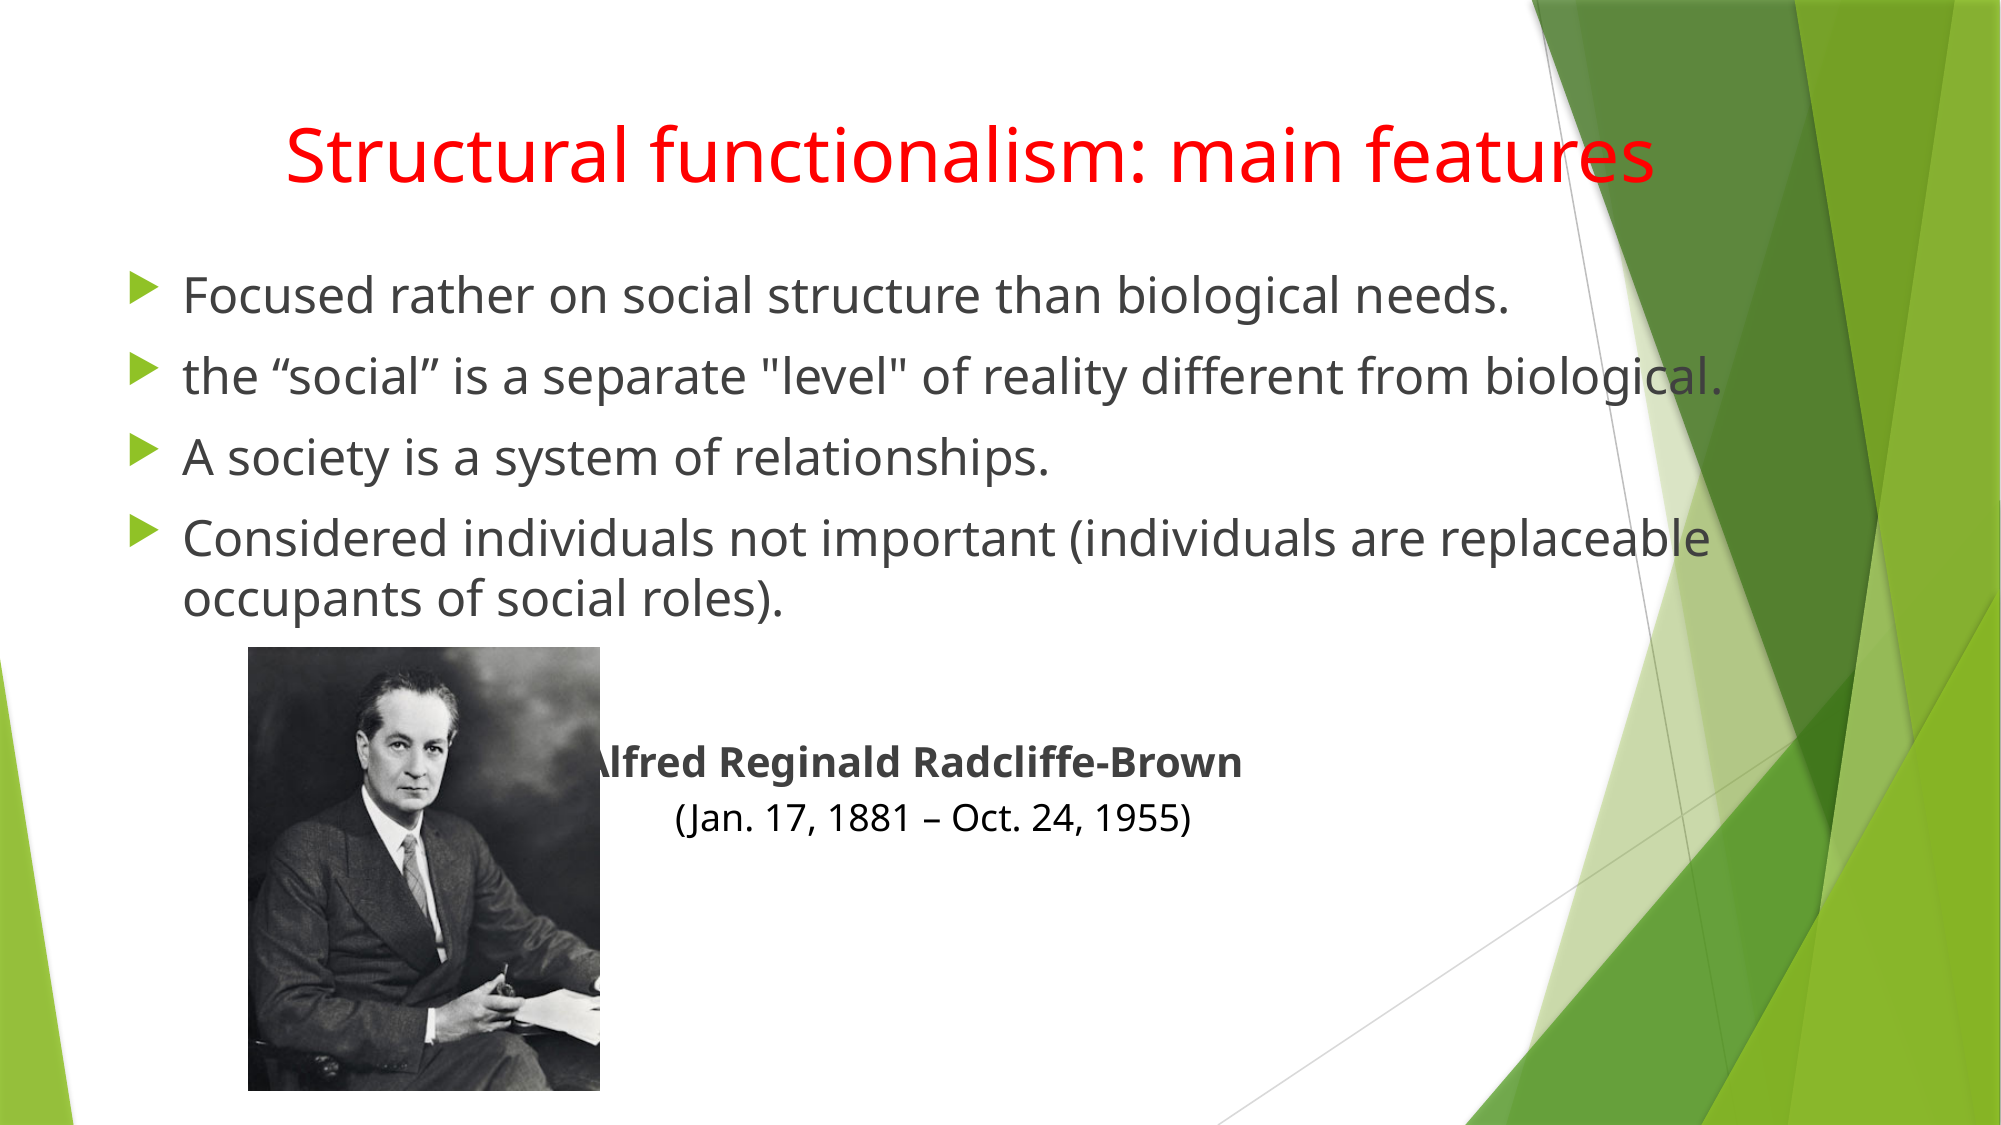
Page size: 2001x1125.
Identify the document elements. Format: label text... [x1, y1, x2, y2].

list Focused rather on social structure than biological needs. the “social” is a separate "level" of reality different from biological. A society is a system of relationships. Considered individuals not important (individuals are replaceable occupants of social roles). Alfred Reginald Radcliffe-Brown [111, 255, 1888, 1010]
picture [248, 646, 601, 1091]
title Structural functionalism: main features [111, 99, 1831, 245]
text_box (Jan. 17, 1881 – Oct. 24, 1955) [660, 786, 1207, 847]
